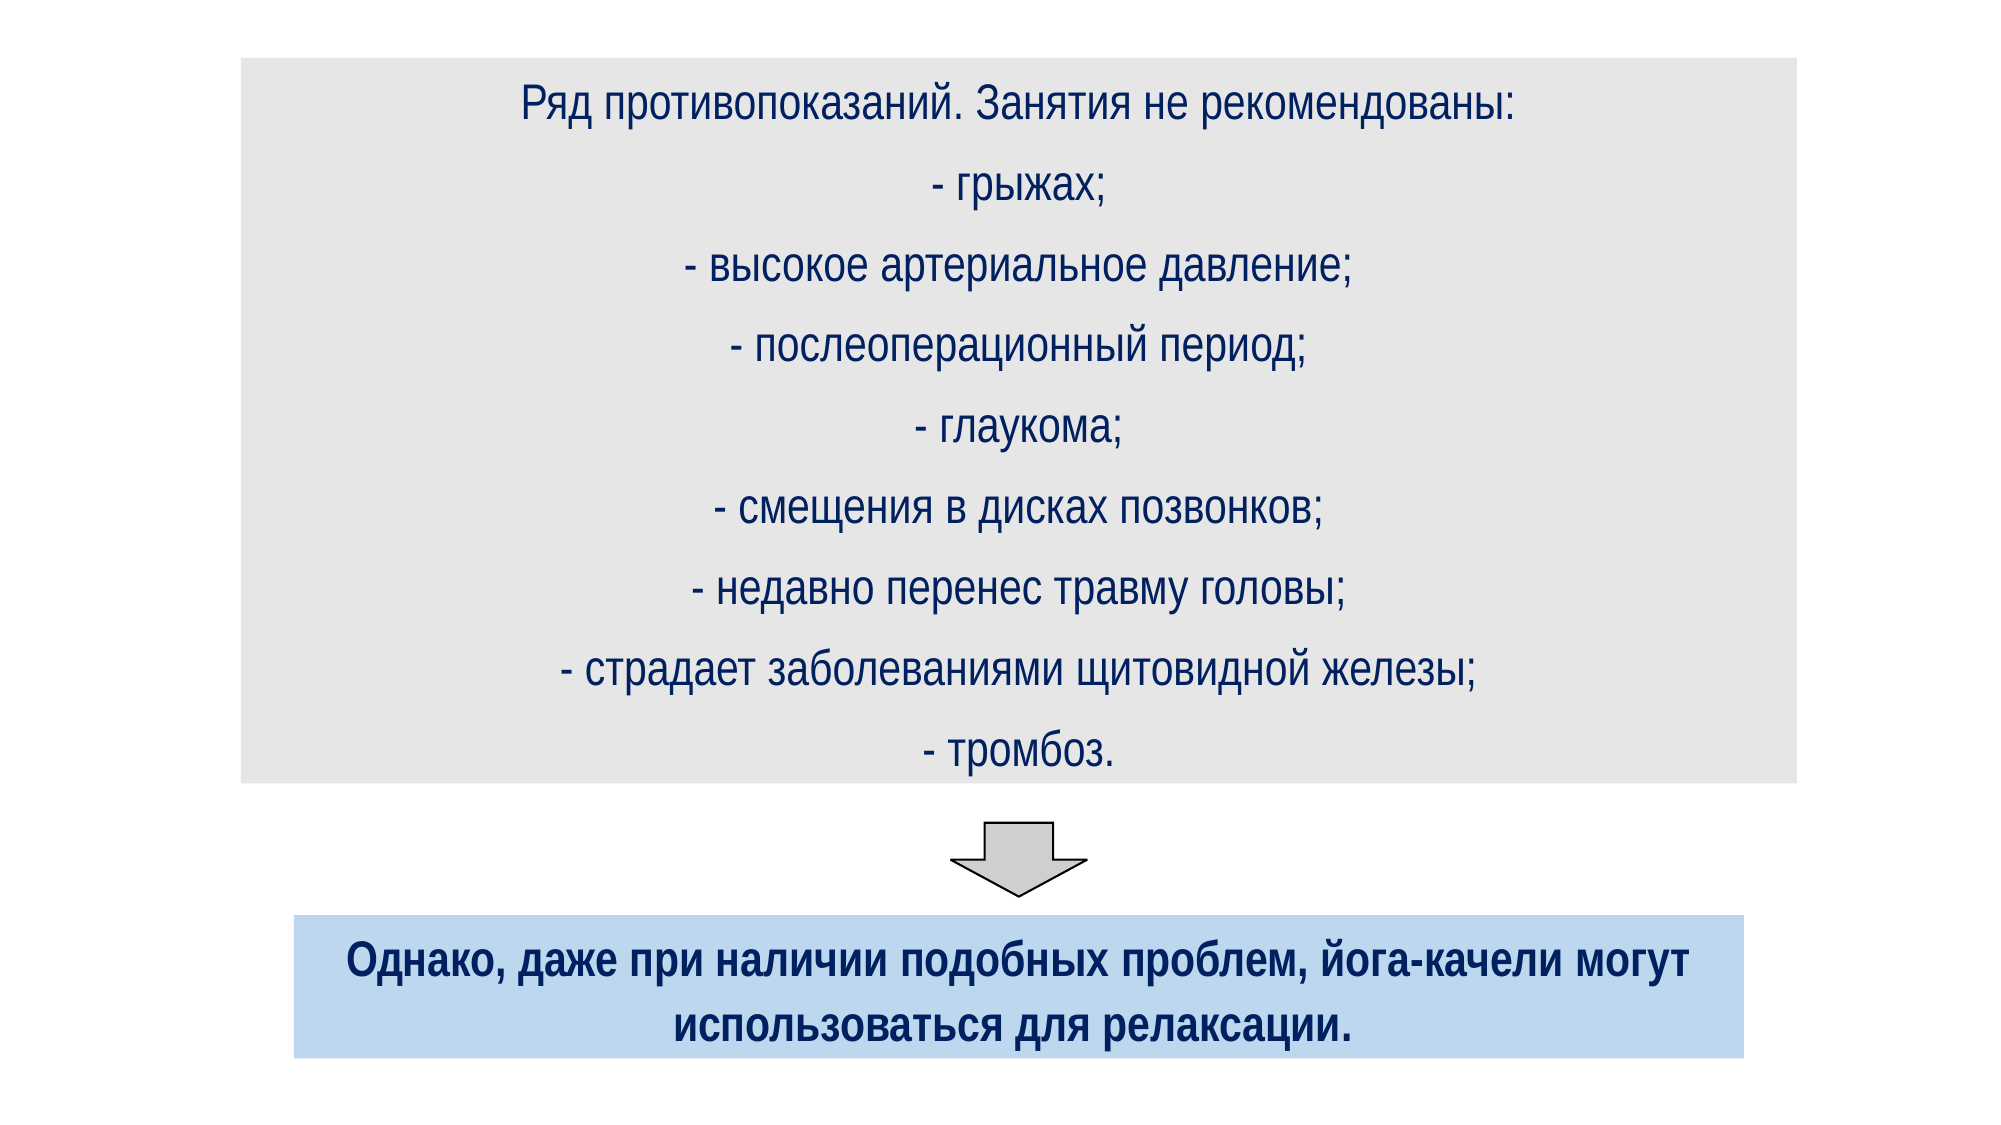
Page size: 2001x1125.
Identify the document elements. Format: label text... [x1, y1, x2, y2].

text_box Однако, даже при наличии подобных проблем, йога-качели могут использоваться для релаксации. [293, 915, 1744, 1059]
text_box [950, 821, 1088, 898]
text_box Ряд противопоказаний. Занятия не рекомендованы: - грыжах; - высокое артериальное давление; - послеоперационный период; - глаукома; - смещения в дисках позвонков; - недавно перенес травму головы; - страдает заболеваниями щитовидной железы; - тромбоз. [240, 57, 1797, 784]
